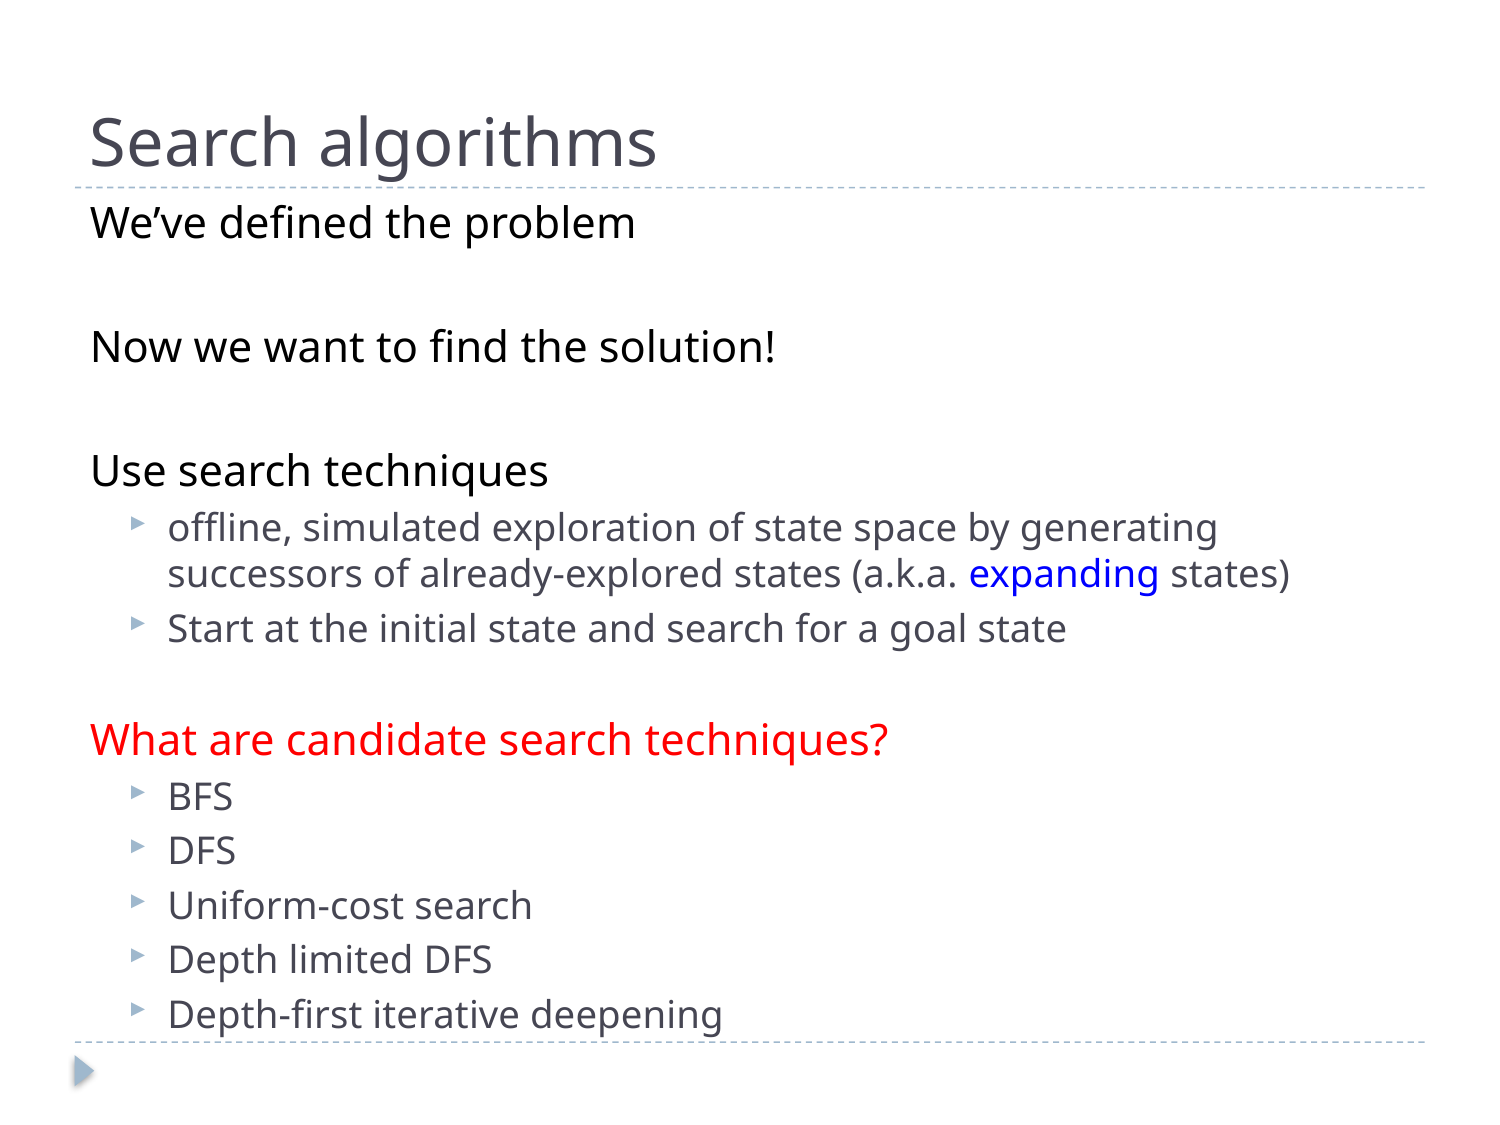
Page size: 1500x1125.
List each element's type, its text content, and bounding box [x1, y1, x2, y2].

list We’ve defined the problem Now we want to find the solution! Use search techniques offline, simulated exploration of state space by generating successors of already-explored states (a.k.a. expanding states) Start at the initial state and search for a goal state What are candidate search techniques? BFS DFS Uniform-cost search Depth limited DFS Depth-first iterative deepening [75, 187, 1425, 1050]
title Search algorithms [75, 24, 1425, 187]
